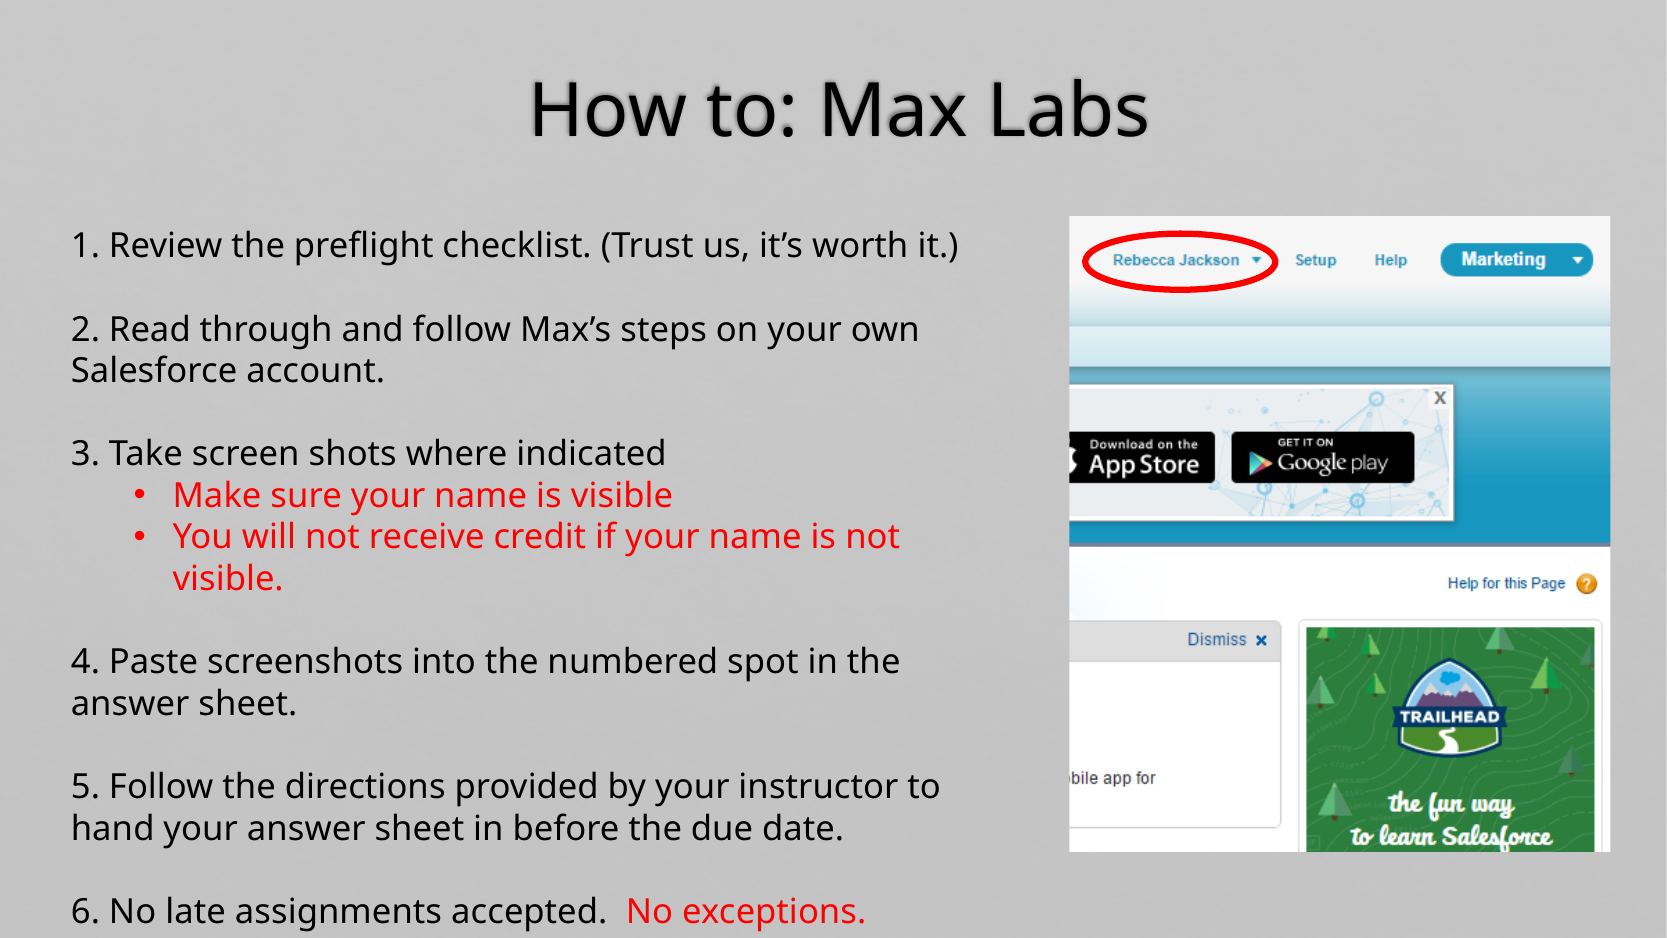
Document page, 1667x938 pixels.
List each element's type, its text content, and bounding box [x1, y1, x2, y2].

picture [1068, 215, 1611, 853]
title How to: Max Labs [132, 39, 1548, 173]
text_box 1. Review the preflight checklist. (Trust us, it’s worth it.) 2. Read through and follow Max’s steps on your own Salesforce account. 3. Take screen shots where indicated Make sure your name is visible You will not receive credit if your name is not visible. 4. Paste screenshots into the numbered spot in the answer sheet. 5. Follow the directions provided by your instructor to hand your answer sheet in before the due date. 6. No late assignments accepted. No exceptions. [56, 215, 1028, 938]
